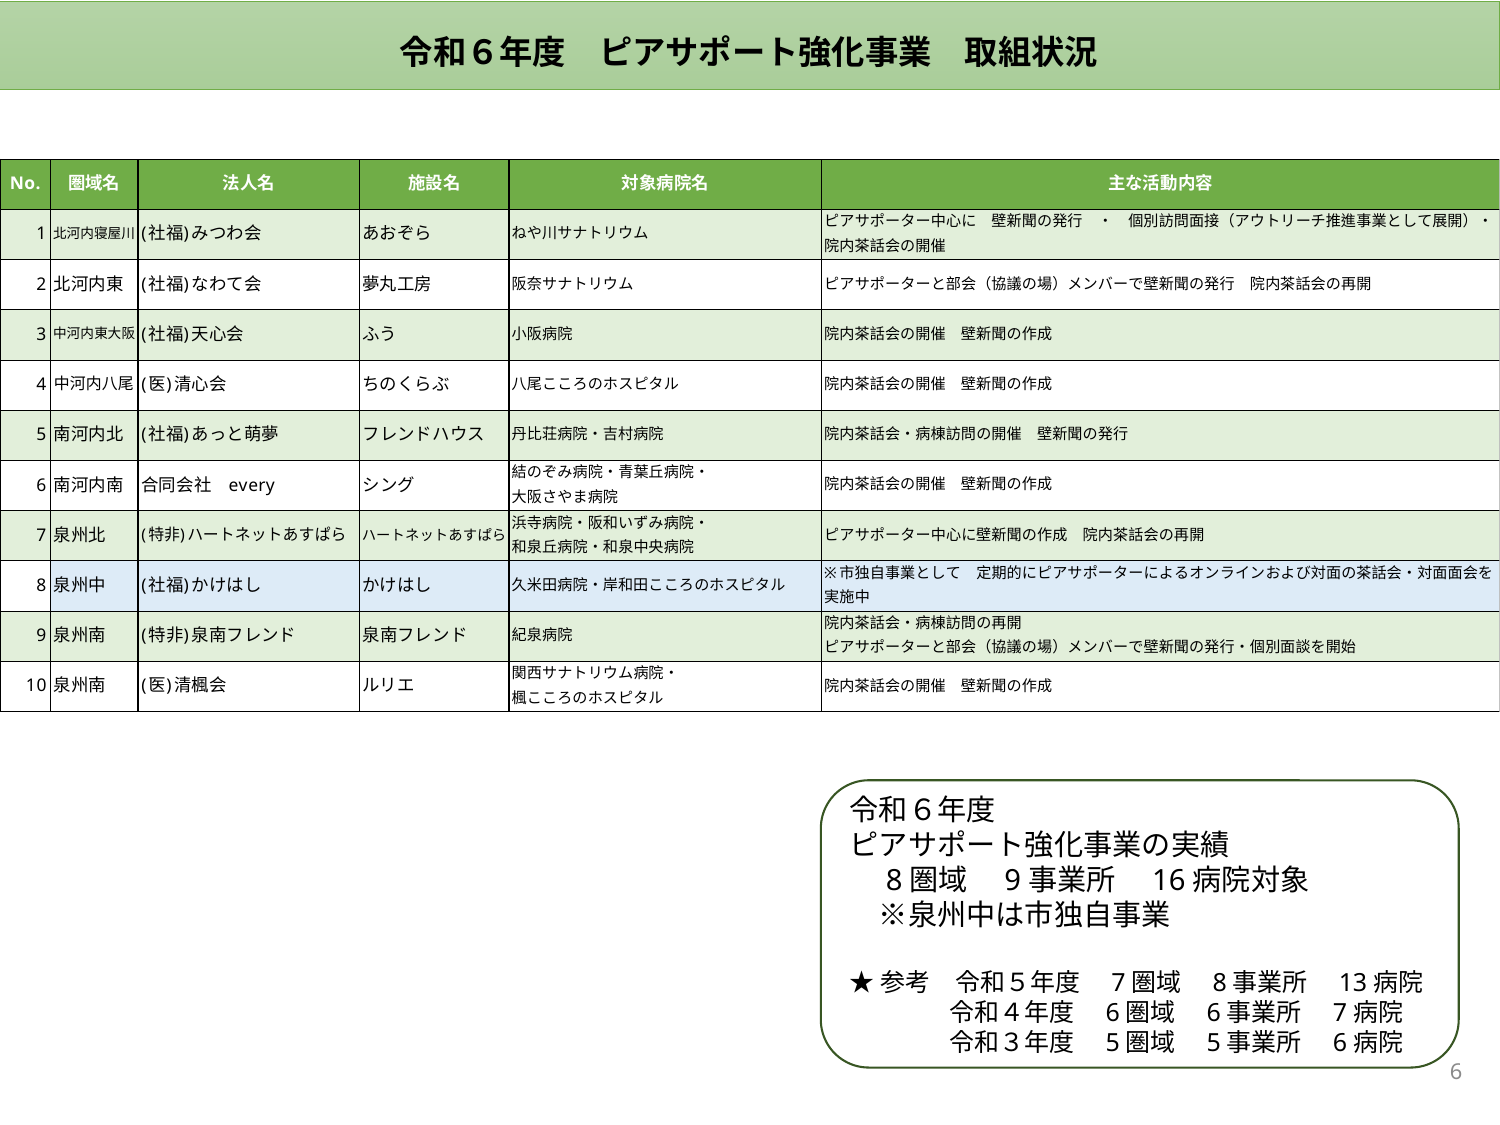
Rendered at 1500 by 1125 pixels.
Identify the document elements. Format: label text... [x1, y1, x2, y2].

slide_number 6 [1139, 1042, 1478, 1103]
picture [0, 158, 1500, 712]
text_box 令和６年度 ピアサポート強化事業の実績 8圏域 9事業所 16病院対象 ※泉州中は市独自事業 ★参考 令和５年度 7圏域 8事業所 13病院 令和４年度 6圏域 6事業所 7病院 令和３年度 5圏域 5事業所 6病院 [819, 779, 1460, 1069]
text_box 令和６年度 ピアサポート強化事業 取組状況 [0, 1, 1500, 90]
